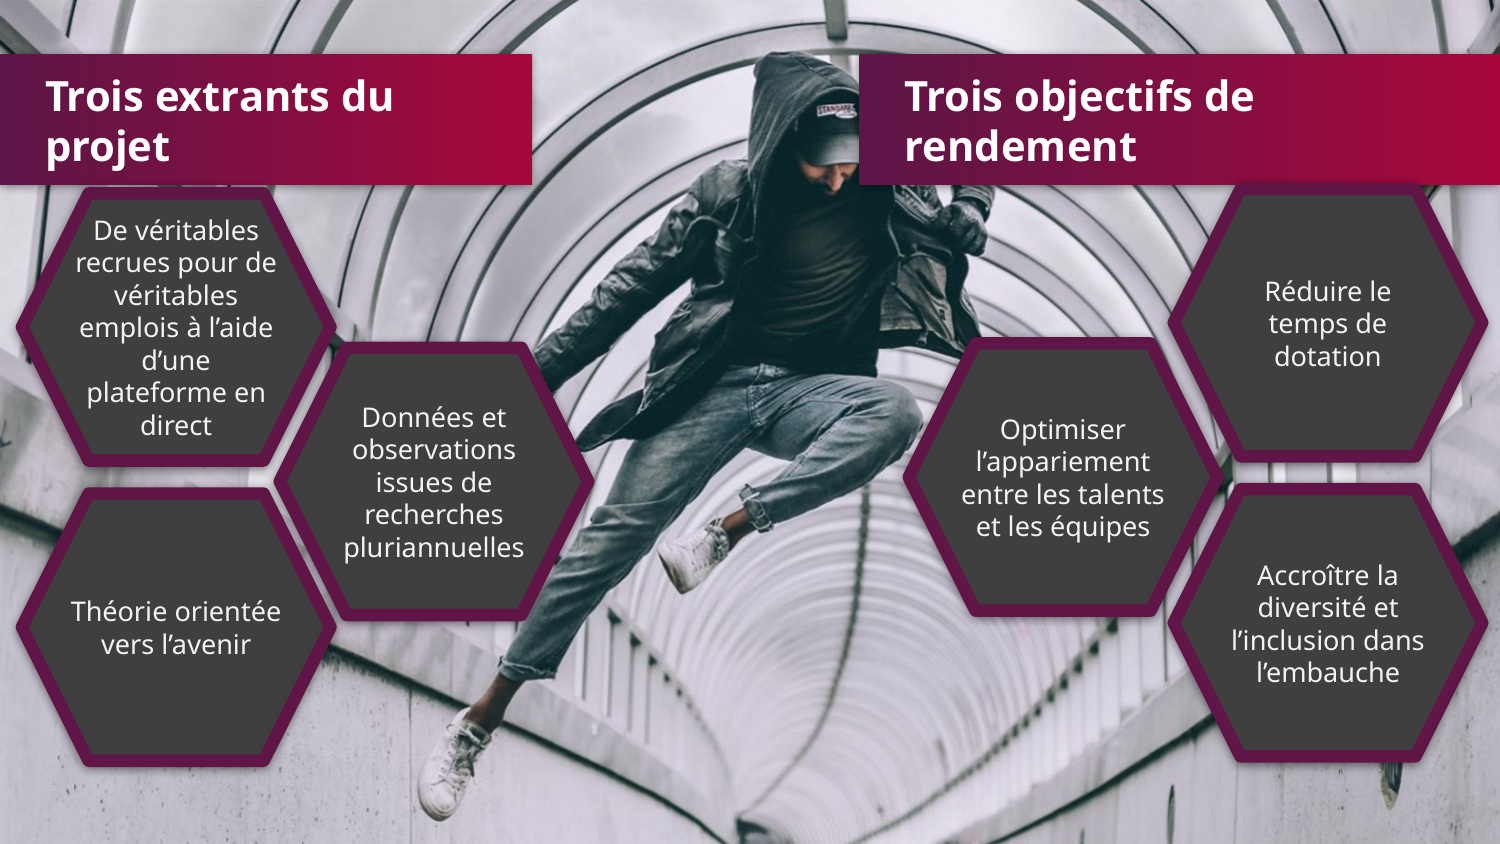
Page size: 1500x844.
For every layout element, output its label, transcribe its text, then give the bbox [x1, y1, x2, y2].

text_box De véritables recrues pour de véritables emplois à l’aide d’une plateforme en direct [21, 193, 331, 461]
text_box Accroître la diversité et l’inclusion dans l’embauche [1173, 489, 1483, 757]
text_box Données et observations issues de recherches pluriannuelles [279, 347, 589, 616]
text_box Réduire le temps de dotation [1173, 189, 1483, 457]
text_box Trois objectifs de rendement [859, 54, 1500, 185]
text_box Théorie orientée vers l’avenir [21, 493, 331, 761]
picture [0, 0, 1500, 844]
text_box Optimiser l’appariement entre les talents et les équipes [908, 343, 1218, 611]
text_box Trois extrants du projet [0, 54, 533, 185]
